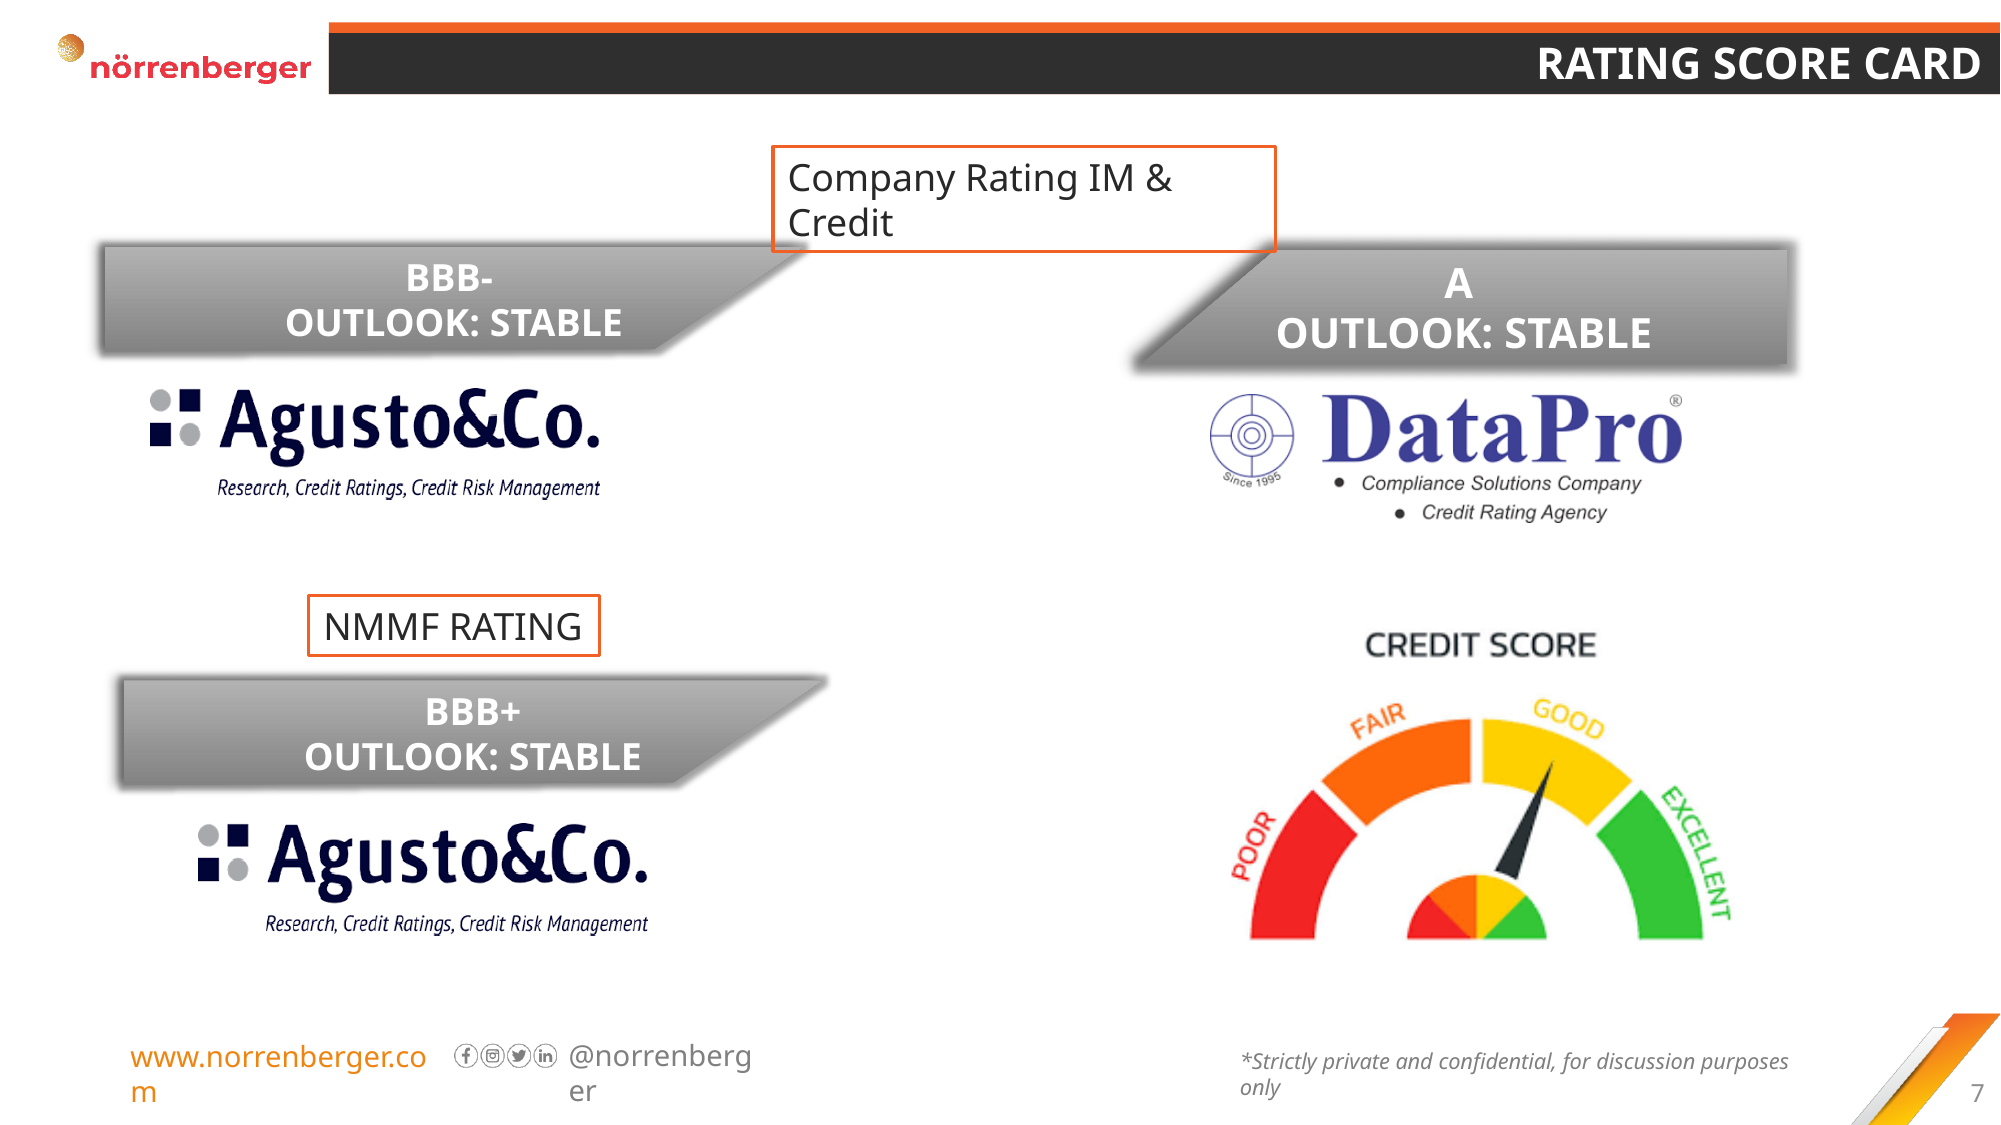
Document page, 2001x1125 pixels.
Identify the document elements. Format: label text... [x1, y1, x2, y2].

text_box A OUTLOOK: STABLE [1140, 249, 1788, 365]
slide_number 7 [1927, 1064, 2000, 1125]
picture [1210, 394, 1682, 524]
picture [198, 823, 648, 936]
picture [150, 388, 600, 500]
picture [1846, 1014, 2000, 1125]
picture [1210, 601, 1753, 981]
text_box Company Rating IM & Credit [773, 146, 1276, 252]
picture [57, 34, 311, 84]
text_box BBB+ OUTLOOK: STABLE [123, 680, 823, 786]
title RATING SCORE CARD [435, 34, 1998, 97]
text_box BBB- OUTLOOK: STABLE [105, 247, 796, 352]
text_box NMMF RATING [308, 595, 600, 656]
picture [454, 1043, 557, 1068]
